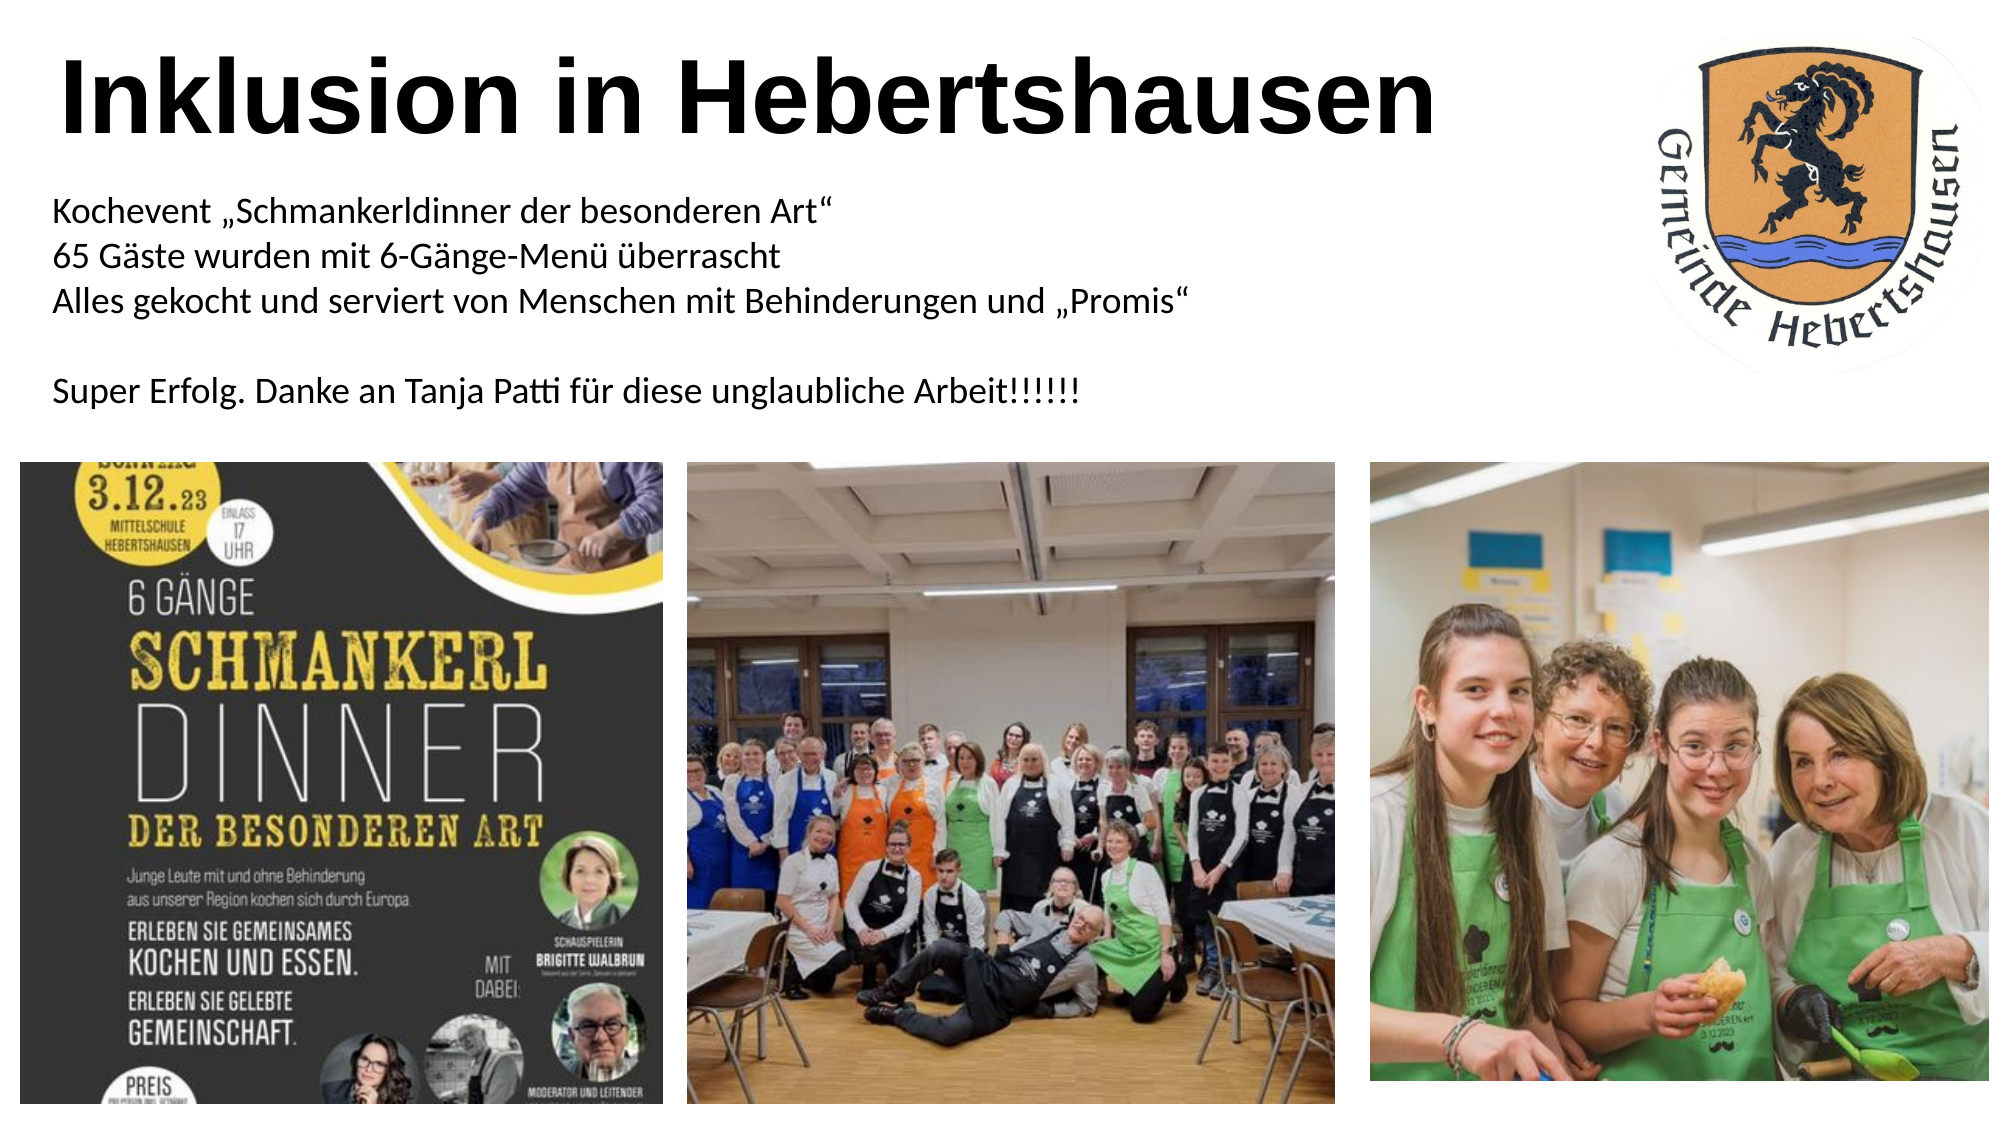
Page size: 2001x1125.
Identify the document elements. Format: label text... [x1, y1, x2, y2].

picture [20, 462, 663, 1105]
picture [687, 462, 1335, 1105]
picture [1655, 37, 1983, 375]
picture [1370, 462, 1989, 1081]
text_box Kochevent „Schmankerldinner der besonderen Art“ 65 Gäste wurden mit 6-Gänge-Menü überrascht Alles gekocht und serviert von Menschen mit Behinderungen und „Promis“ Super Erfolg. Danke an Tanja Patti für diese unglaubliche Arbeit!!!!!! [37, 178, 1577, 463]
text_box Inklusion in Hebertshausen [44, 21, 1545, 178]
